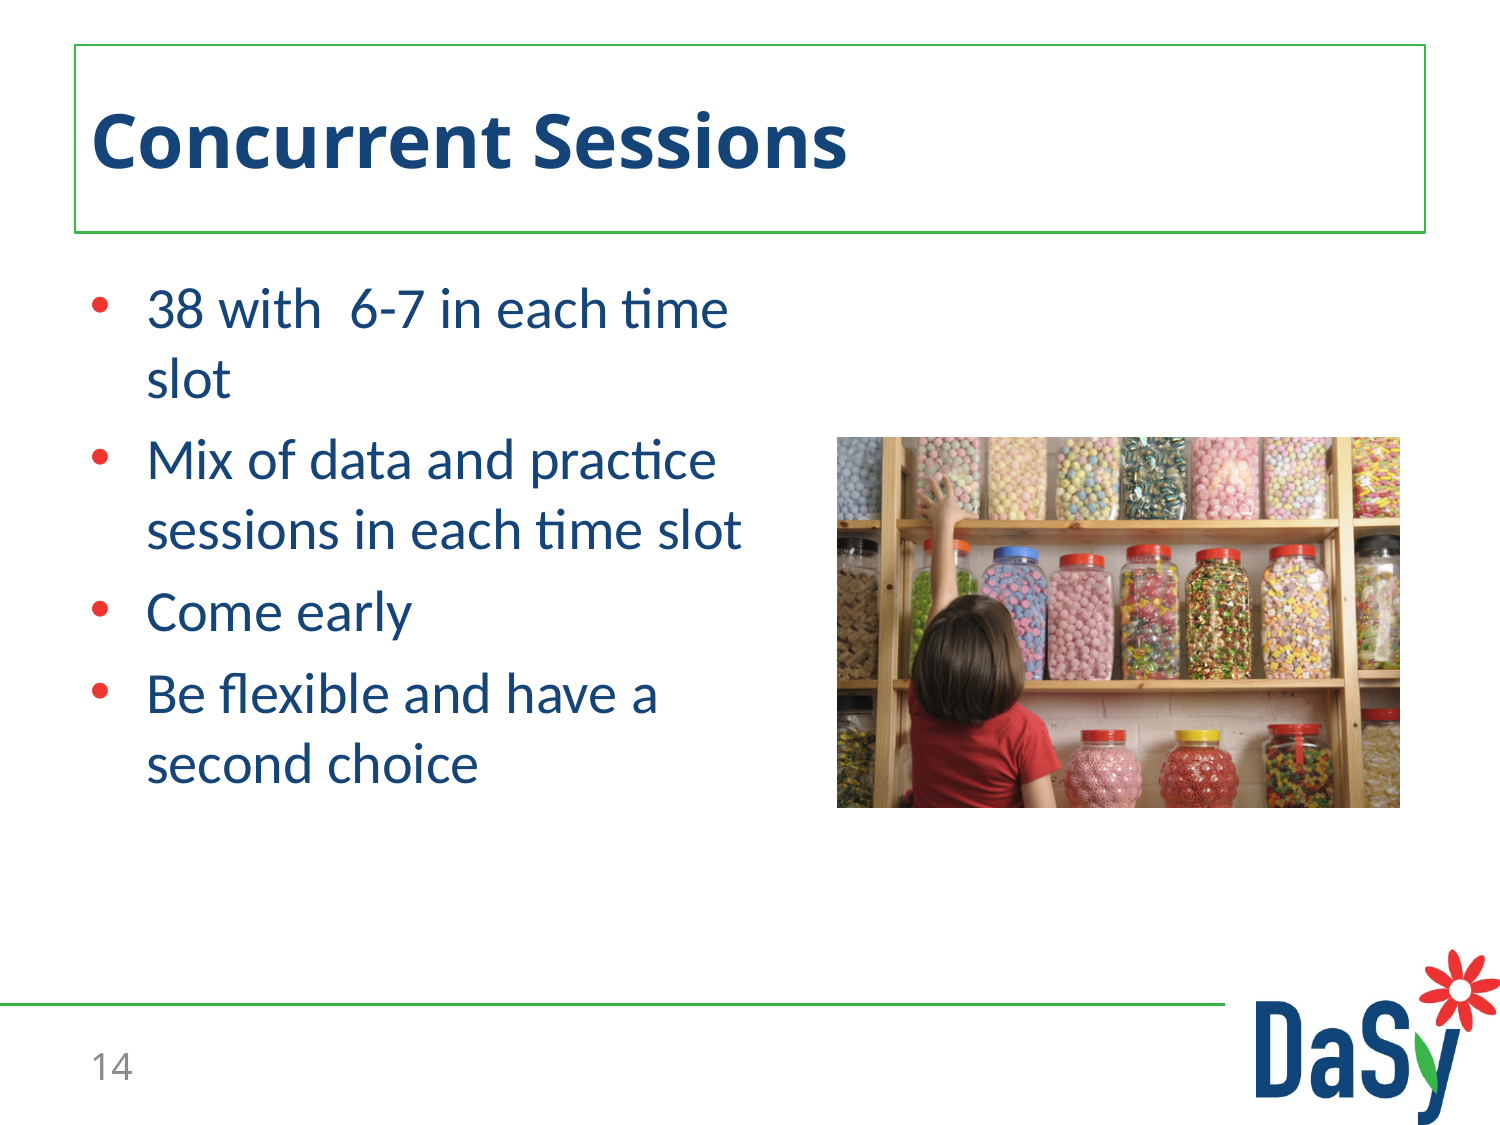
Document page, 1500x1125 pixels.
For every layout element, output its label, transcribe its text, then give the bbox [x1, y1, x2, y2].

title Concurrent Sessions [74, 44, 1426, 234]
picture [1256, 949, 1500, 1125]
picture [837, 437, 1401, 808]
slide_number 14 [75, 1038, 425, 1098]
list 38 with 6-7 in each time slot Mix of data and practice sessions in each time slot Come early Be flexible and have a second choice [75, 262, 825, 925]
